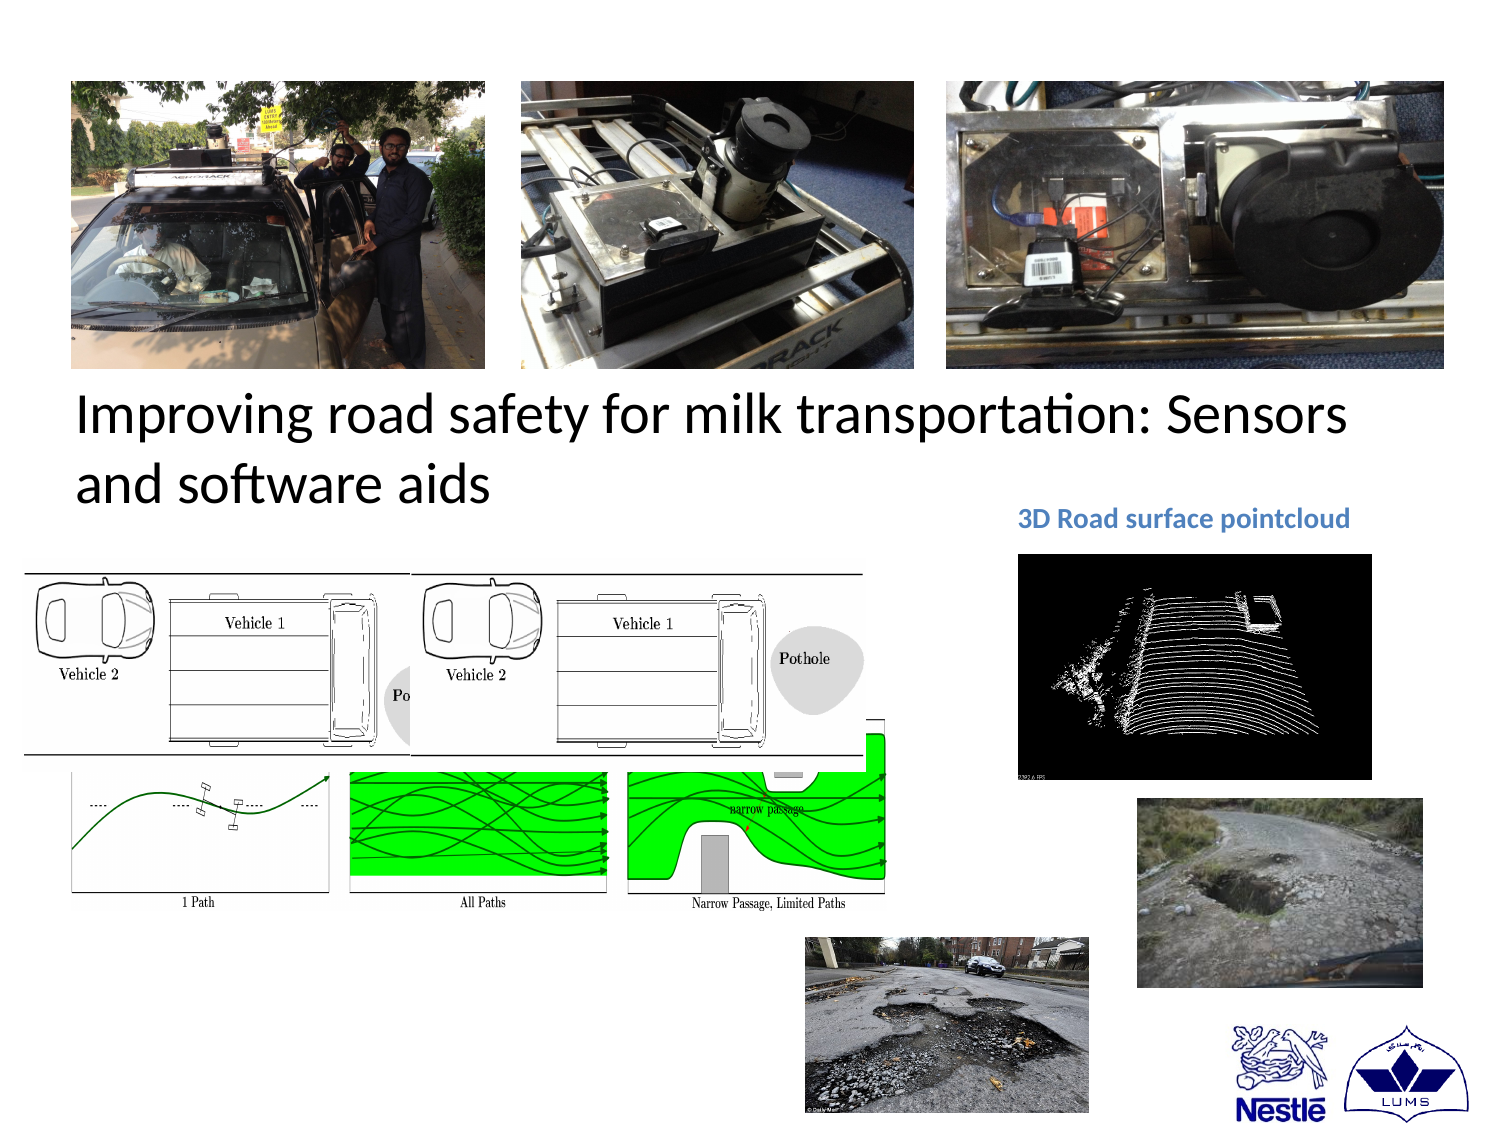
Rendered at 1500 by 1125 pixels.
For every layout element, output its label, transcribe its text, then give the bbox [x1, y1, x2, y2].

picture [805, 937, 1089, 1113]
picture [1136, 797, 1423, 988]
picture [946, 80, 1445, 369]
picture [22, 558, 888, 913]
picture [521, 80, 914, 369]
picture [71, 80, 485, 369]
text_box Improving road safety for milk transportation: Sensors and software aids [60, 413, 1444, 477]
picture [1018, 554, 1372, 780]
text_box 3D Road surface pointcloud [1002, 491, 1378, 541]
picture [1214, 1024, 1469, 1123]
